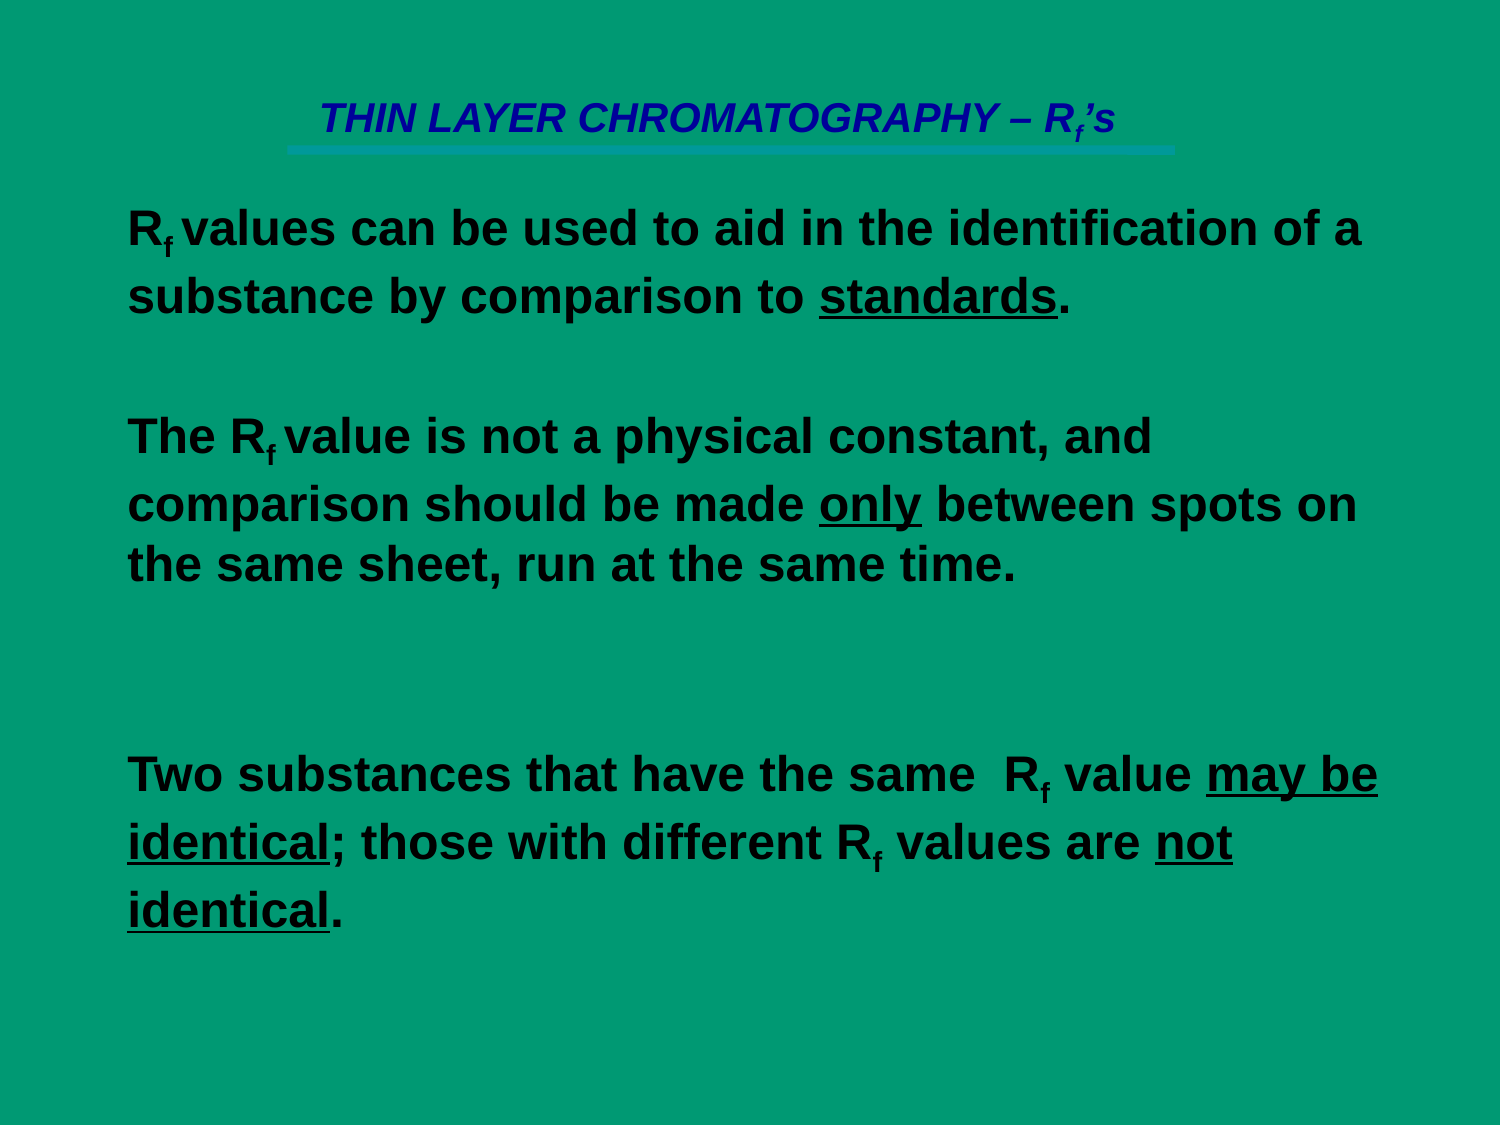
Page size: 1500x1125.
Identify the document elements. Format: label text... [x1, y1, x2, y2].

text_box Rf values can be used to aid in the identification of a substance by comparison to standards. The Rf value is not a physical constant, and comparison should be made only between spots on the same sheet, run at the same time. Two substances that have the same Rf value may be identical; those with different Rf values are not identical. [112, 187, 1438, 1006]
text_box THIN LAYER CHROMATOGRAPHY – Rf’s [304, 151, 1146, 155]
text_box THIN LAYER CHROMATOGRAPHY – Rf’s [304, 74, 1146, 150]
